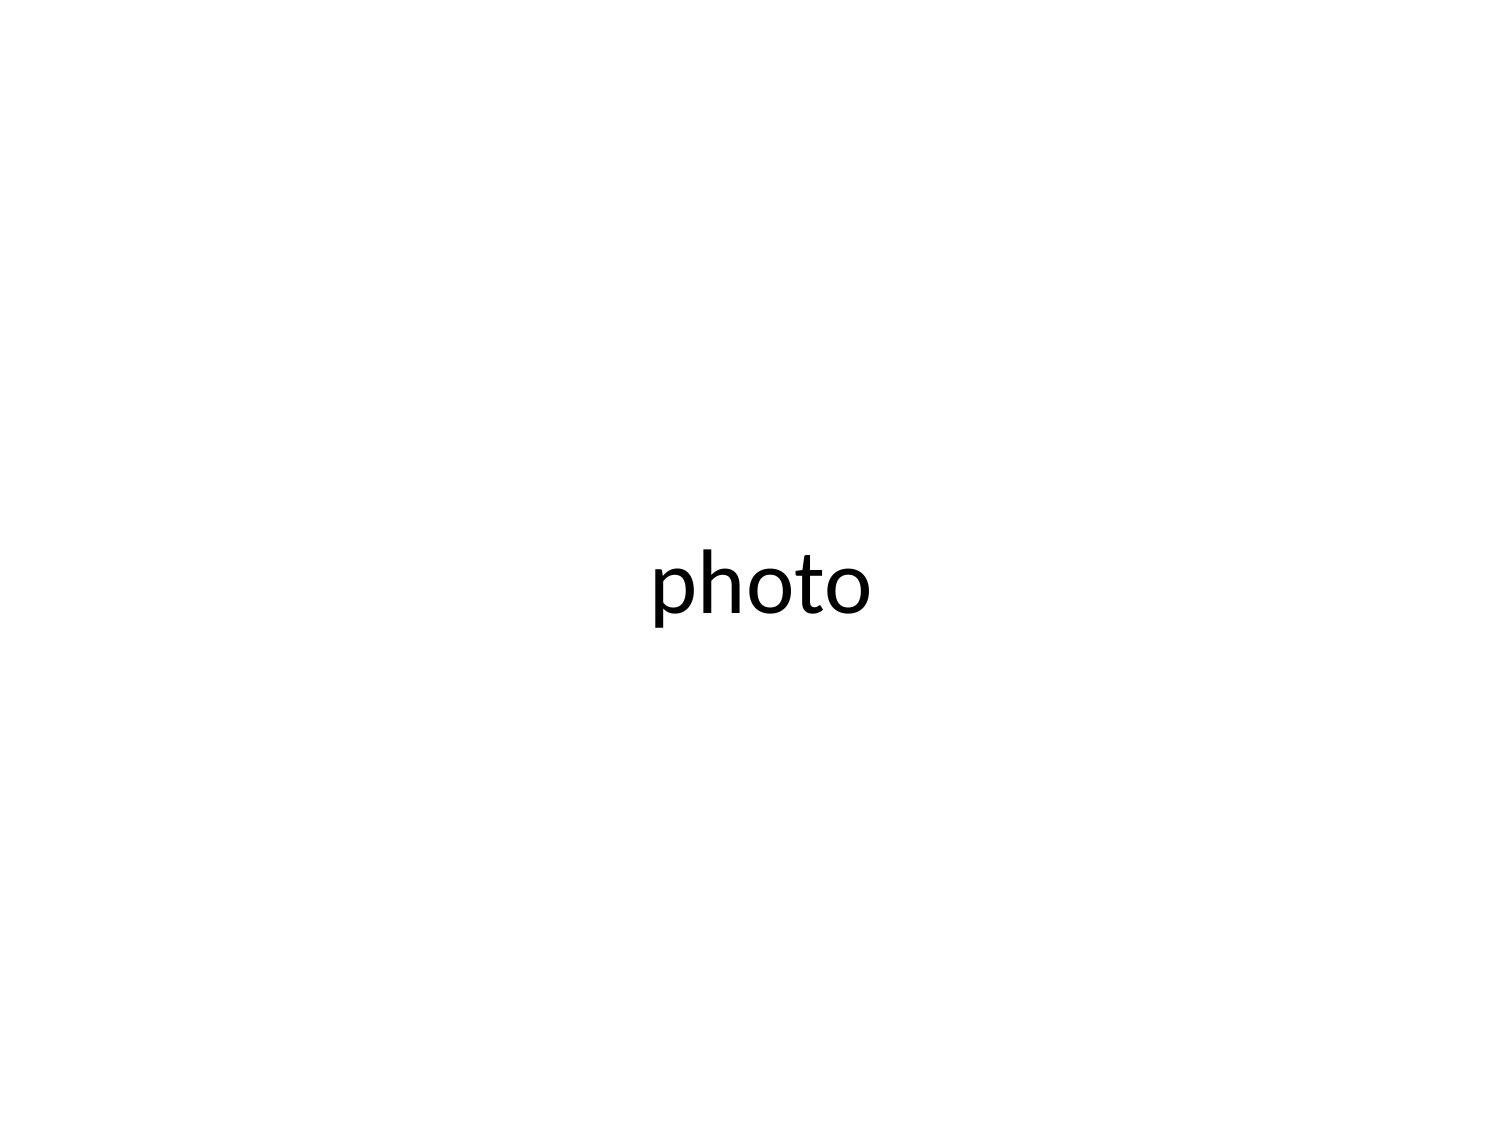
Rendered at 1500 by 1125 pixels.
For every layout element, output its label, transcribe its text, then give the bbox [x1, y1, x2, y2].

title photo [123, 456, 1399, 698]
